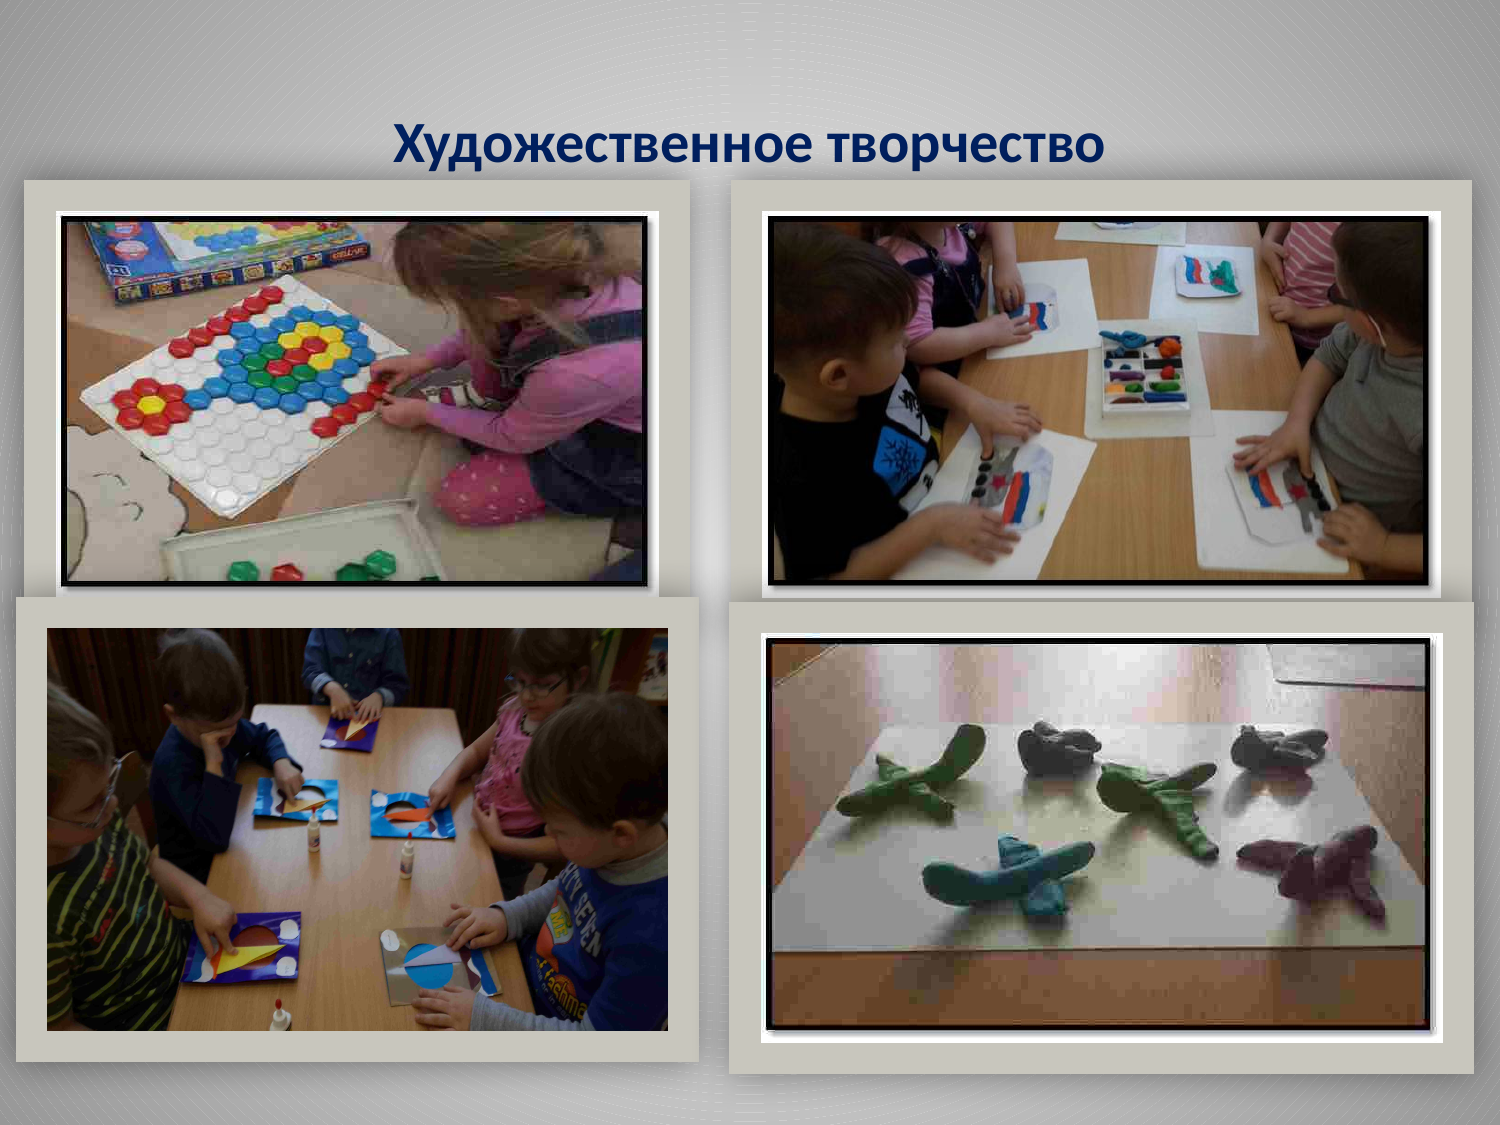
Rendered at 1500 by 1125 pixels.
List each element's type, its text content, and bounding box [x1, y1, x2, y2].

picture [46, 628, 669, 1032]
picture [762, 210, 1441, 598]
picture [760, 632, 1443, 1044]
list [55, 210, 660, 600]
title Художественное творчество [75, 45, 1425, 166]
